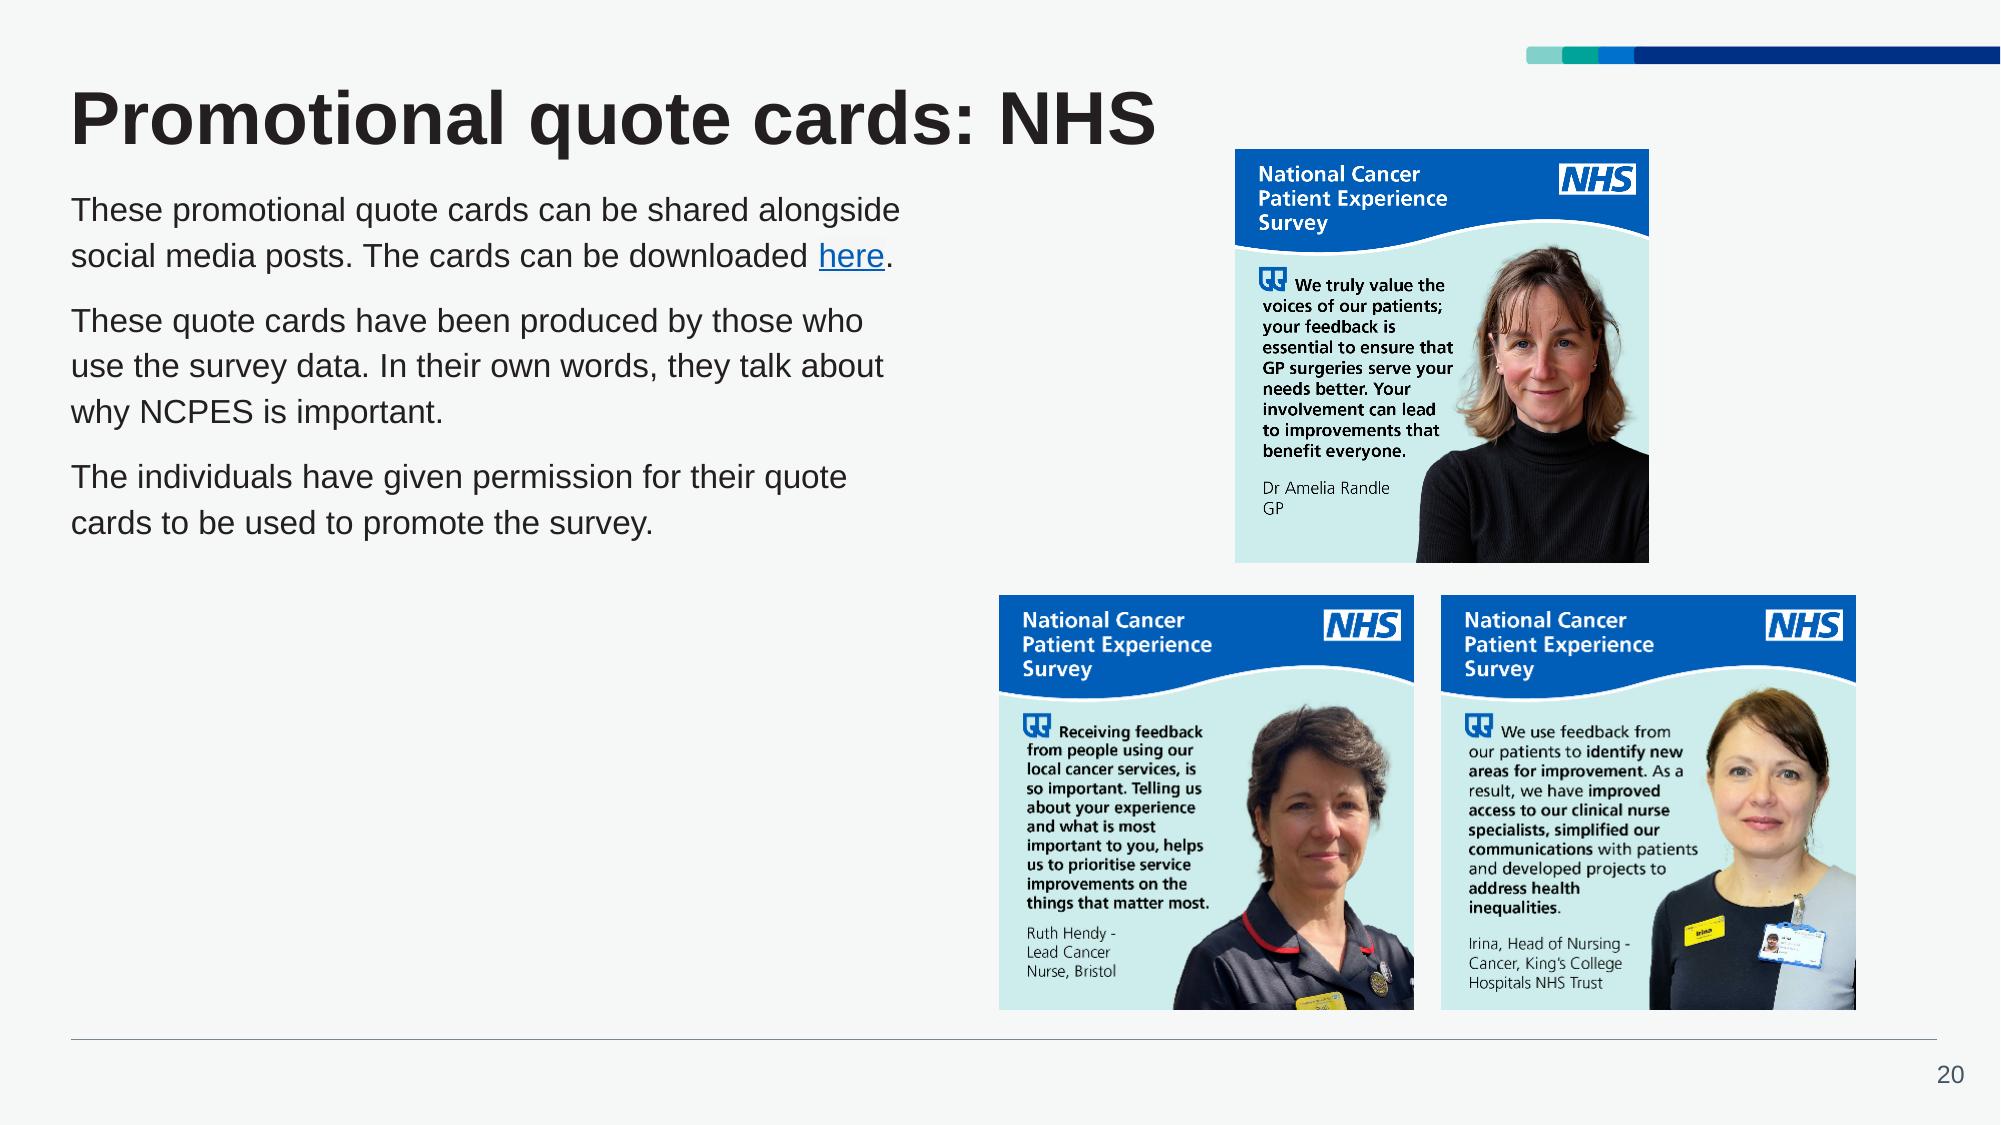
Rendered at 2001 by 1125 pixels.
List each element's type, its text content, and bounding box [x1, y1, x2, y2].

picture [1441, 595, 1856, 1010]
picture [999, 595, 1414, 1010]
title Promotional quote cards: NHS [70, 48, 1942, 191]
picture [1235, 149, 1649, 563]
picture [1513, 41, 2001, 71]
list These promotional quote cards can be shared alongside social media posts. The cards can be downloaded here. These quote cards have been produced by those who use the survey data. In their own words, they talk about why NCPES is important. The individuals have given permission for their quote cards to be used to promote the survey. [70, 182, 907, 696]
